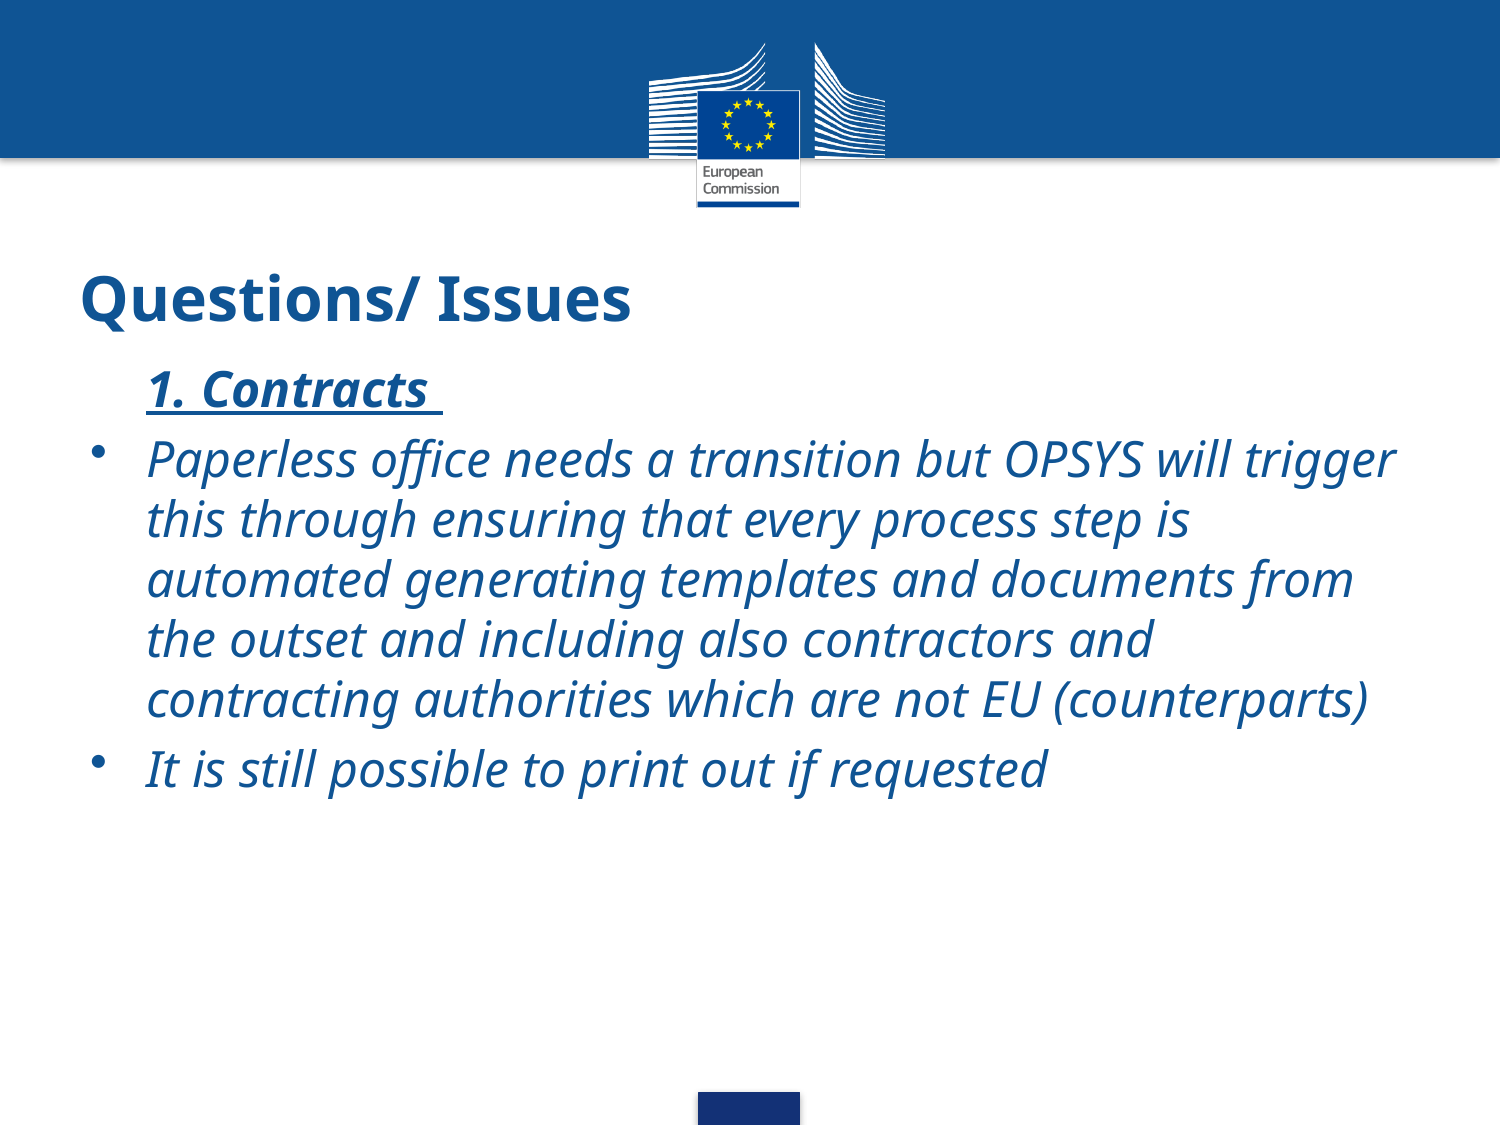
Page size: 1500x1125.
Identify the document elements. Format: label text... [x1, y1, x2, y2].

list 1. Contracts Paperless office needs a transition but OPSYS will trigger this through ensuring that every process step is automated generating templates and documents from the outset and including also contractors and contracting authorities which are not EU (counterparts) It is still possible to print out if requested [74, 349, 1426, 930]
picture [649, 42, 885, 208]
title Questions/ Issues [64, 219, 1416, 374]
